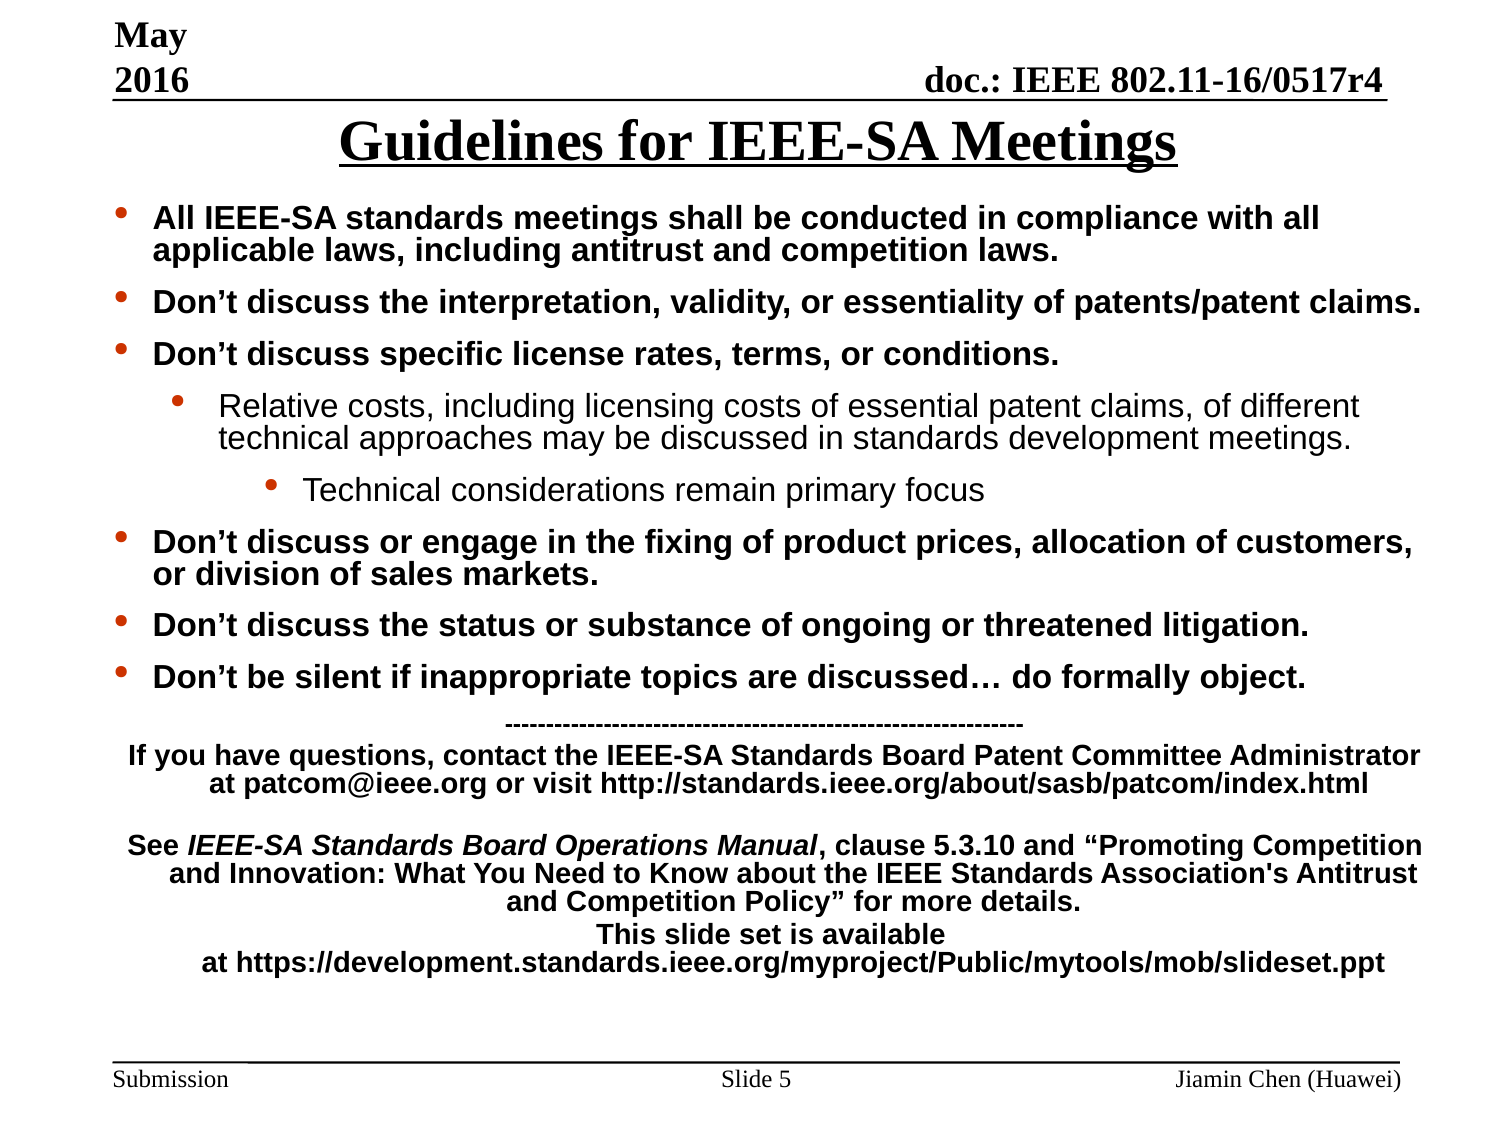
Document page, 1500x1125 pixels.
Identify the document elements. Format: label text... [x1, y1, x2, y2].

title Guidelines for IEEE-SA Meetings [64, 101, 1453, 173]
text_box All IEEE-SA standards meetings shall be conducted in compliance with all applicable laws, including antitrust and competition laws. Don’t discuss the interpretation, validity, or essentiality of patents/patent claims. Don’t discuss specific license rates, terms, or conditions. Relative costs, including licensing costs of essential patent claims, of different technical approaches may be discussed in standards development meetings. Technical considerations remain primary focus Don’t discuss or engage in the fixing of product prices, allocation of customers, or division of sales markets. Don’t discuss the status or substance of ongoing or threatened litigation. Don’t be silent if inappropriate topics are discussed… do formally object. --------------------------------------------------------------- If you have questions, contact the IEEE-SA Standards Board Patent Committee Administrator at patcom@ieee.org or visit http://standards.ieee.org/about/sasb/patcom/index.html See IEEE-SA Standards Board Operations Manual, clause 5.3.10 and “Promoting Competition and Innovation: What You Need to Know about the IEEE Standards Association's Antitrust and Competition Policy” for more details. This slide set is available at https://development.standards.ieee.org/myproject/Public/mytools/mob/slideset.ppt [100, 172, 1451, 1047]
footer Jiamin Chen (Huawei) [1006, 1061, 1402, 1093]
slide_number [114, 54, 270, 101]
slide_number Slide 5 [712, 1061, 800, 1093]
